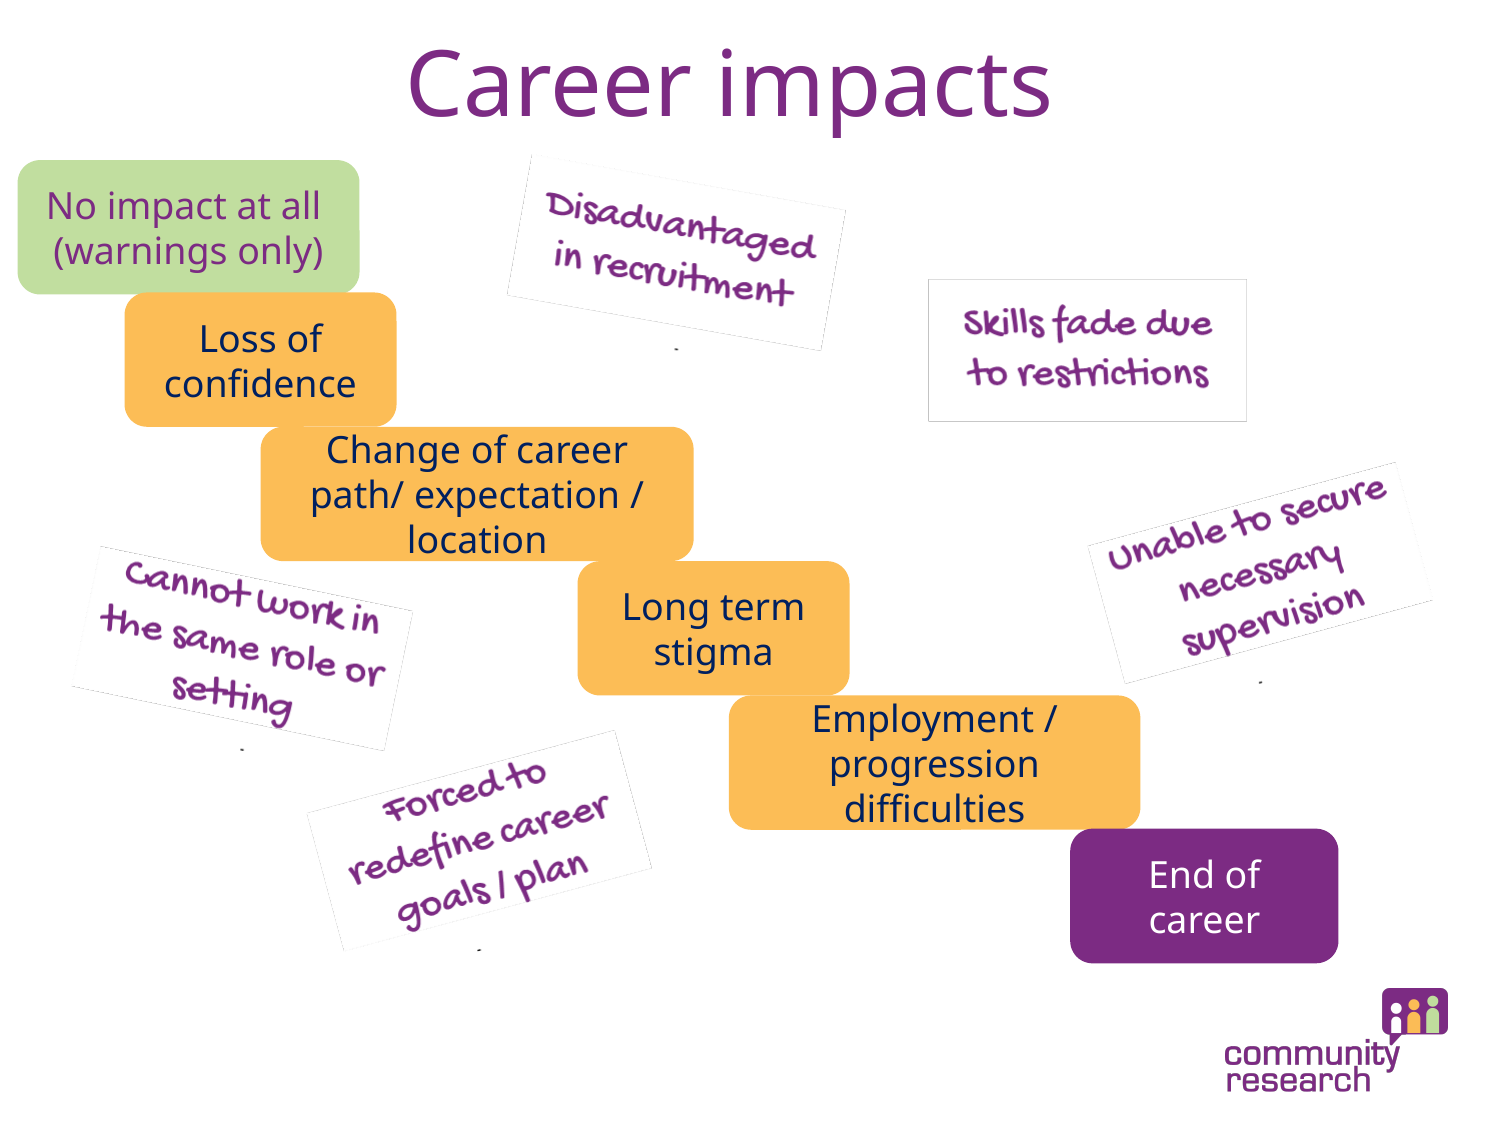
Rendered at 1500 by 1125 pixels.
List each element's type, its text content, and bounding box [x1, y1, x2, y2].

text_box No impact at all (warnings only) [15, 158, 63, 297]
title Career impacts [54, 0, 1405, 158]
picture [67, 154, 1433, 971]
picture [1225, 988, 1448, 1093]
